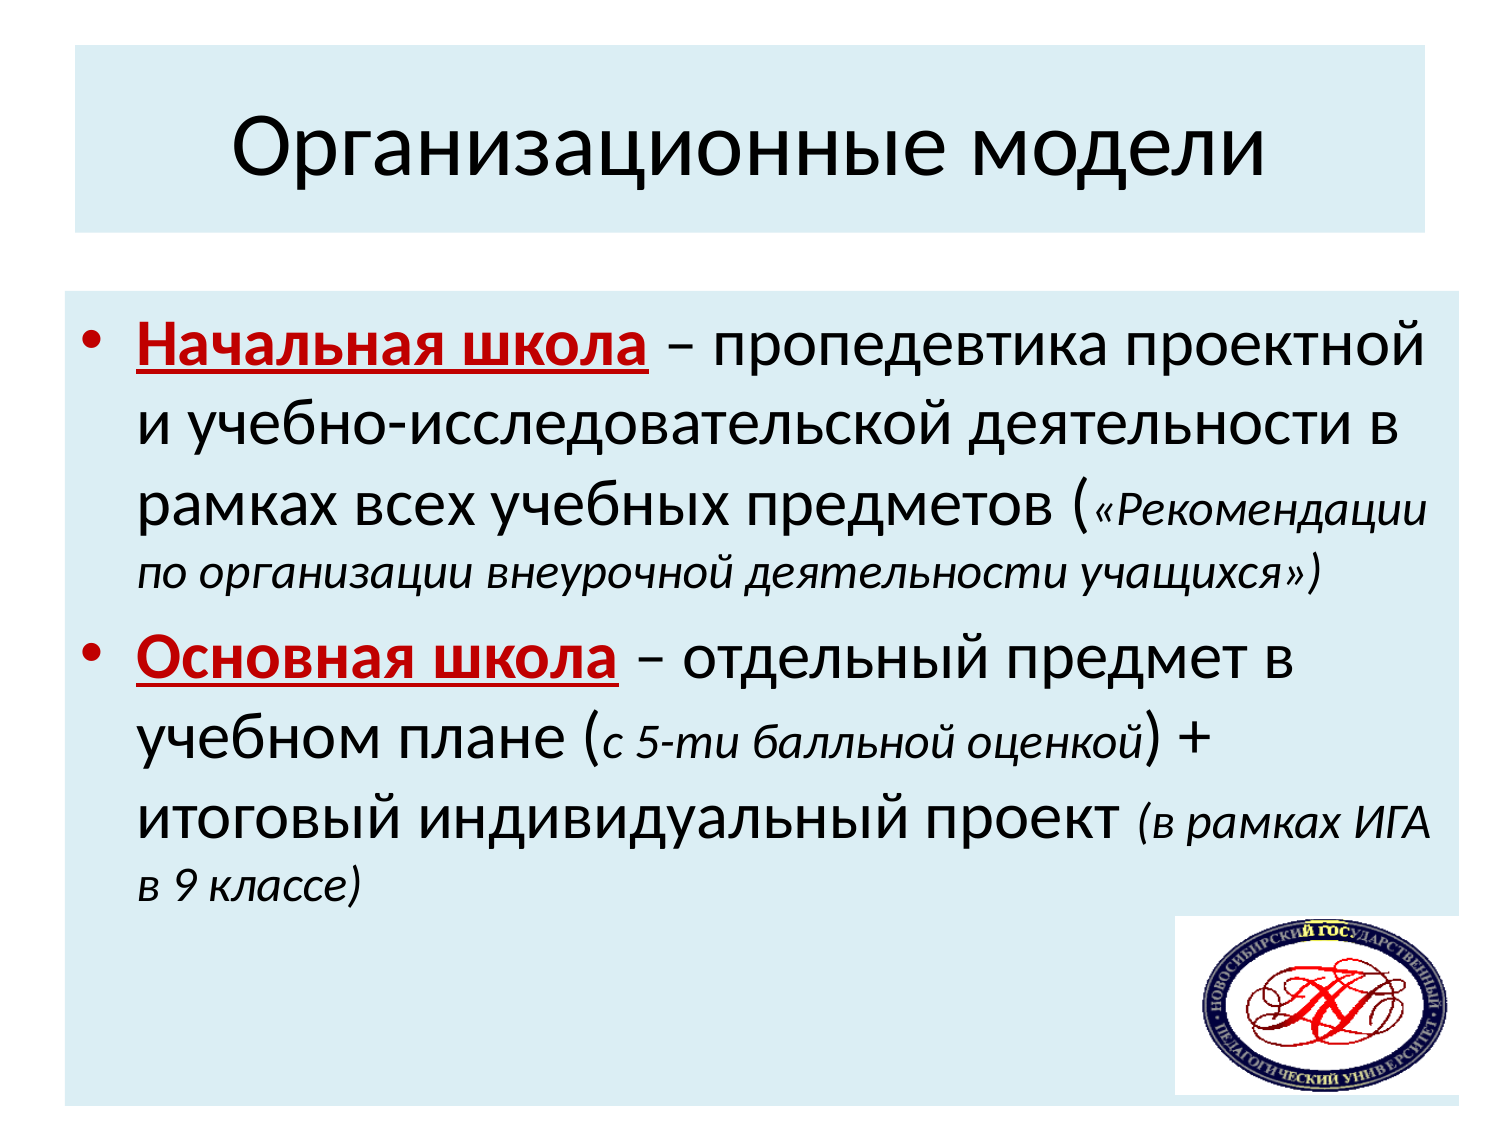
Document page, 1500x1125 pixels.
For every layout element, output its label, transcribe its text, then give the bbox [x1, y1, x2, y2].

title Организационные модели [75, 45, 1425, 233]
picture [1174, 916, 1477, 1095]
list Начальная школа – пропедевтика проектной и учебно-исследовательской деятельности в рамках всех учебных предметов («Рекомендации по организации внеурочной деятельности учащихся») Основная школа – отдельный предмет в учебном плане (с 5-ти балльной оценкой) + итоговый индивидуальный проект (в рамках ИГА в 9 классе) [64, 290, 1459, 1106]
